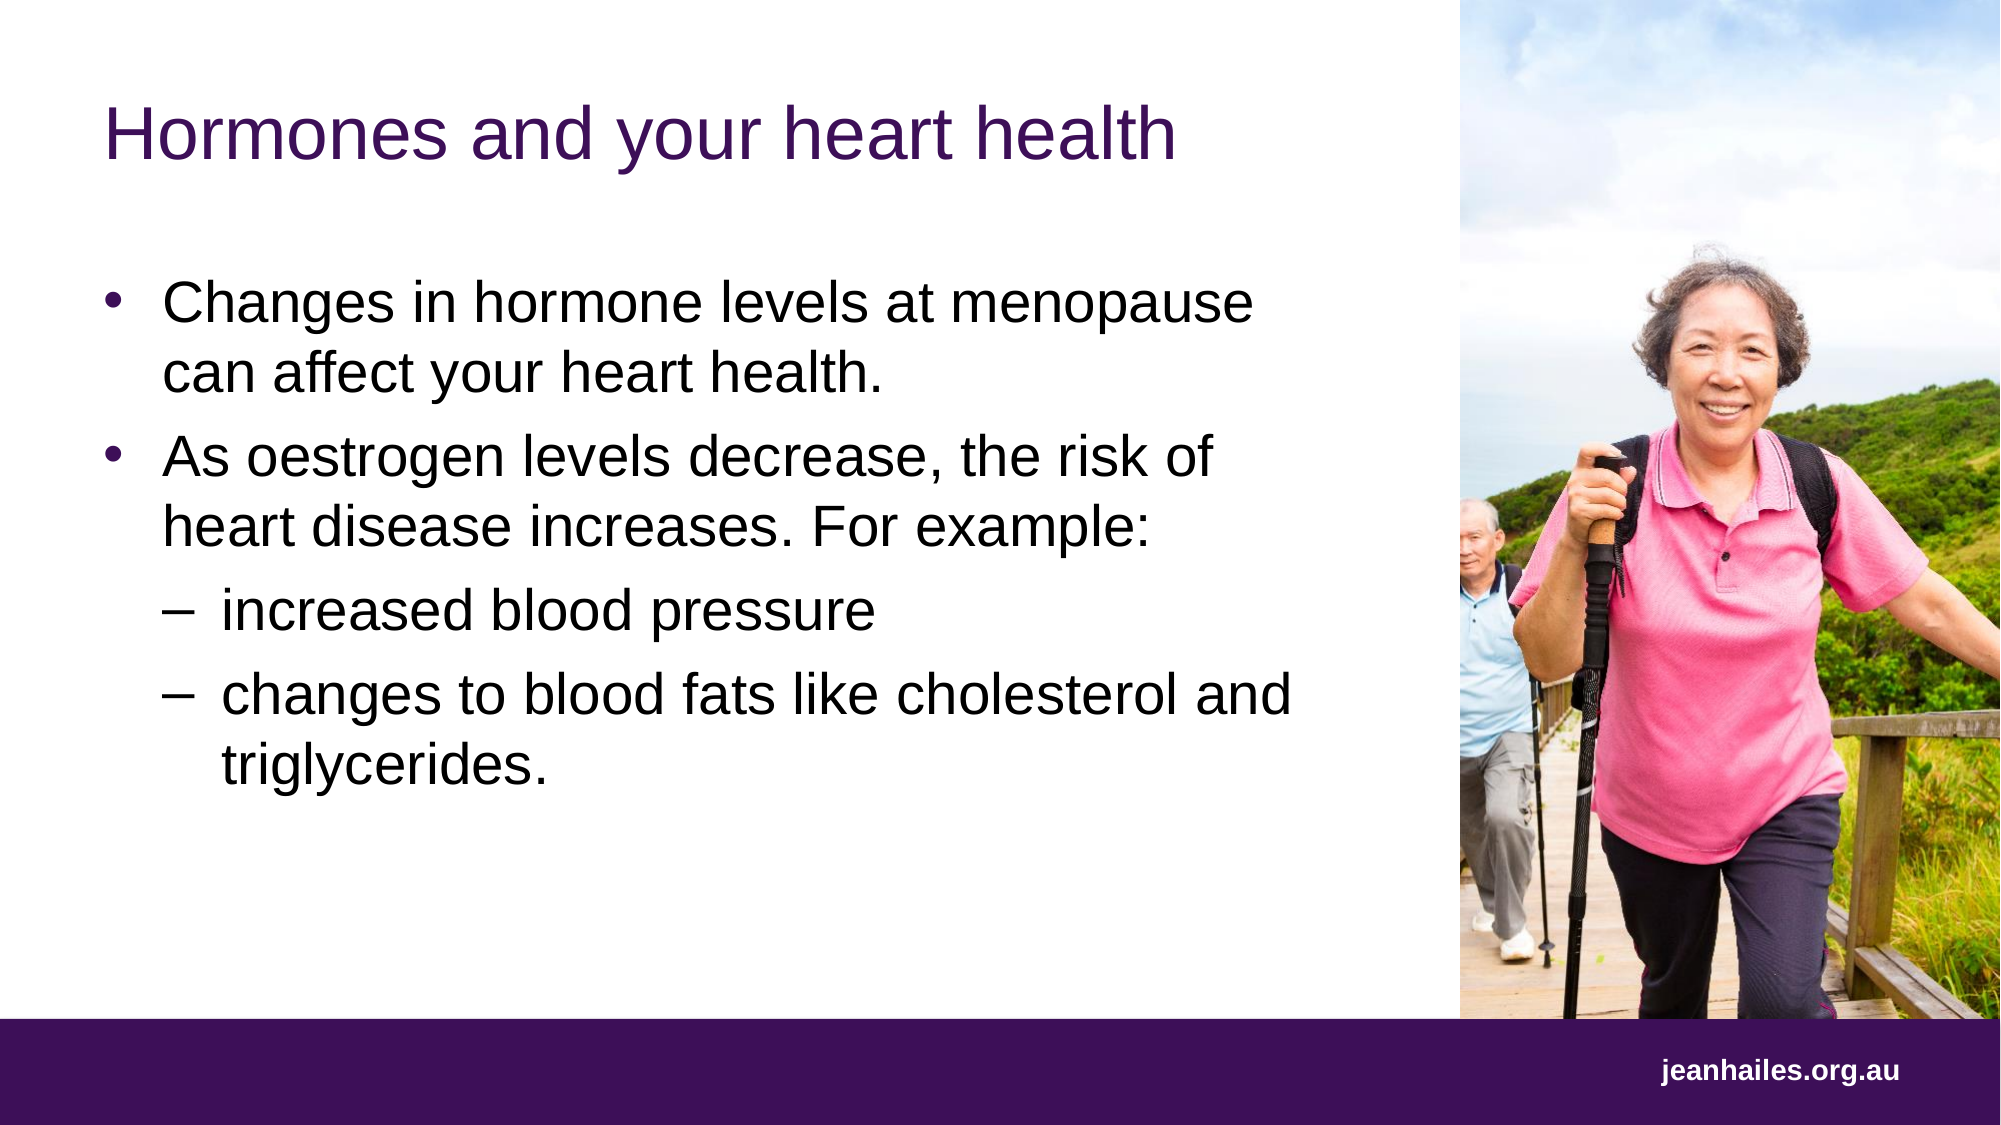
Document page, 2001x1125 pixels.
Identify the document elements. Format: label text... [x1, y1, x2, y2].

list Changes in hormone levels at menopause can affect your heart health. As oestrogen levels decrease, the risk of heart disease increases. For example: increased blood pressure changes to blood fats like cholesterol and triglycerides. [103, 257, 1358, 955]
picture [1460, 0, 2000, 1019]
title Hormones and your heart health [103, 77, 1358, 238]
